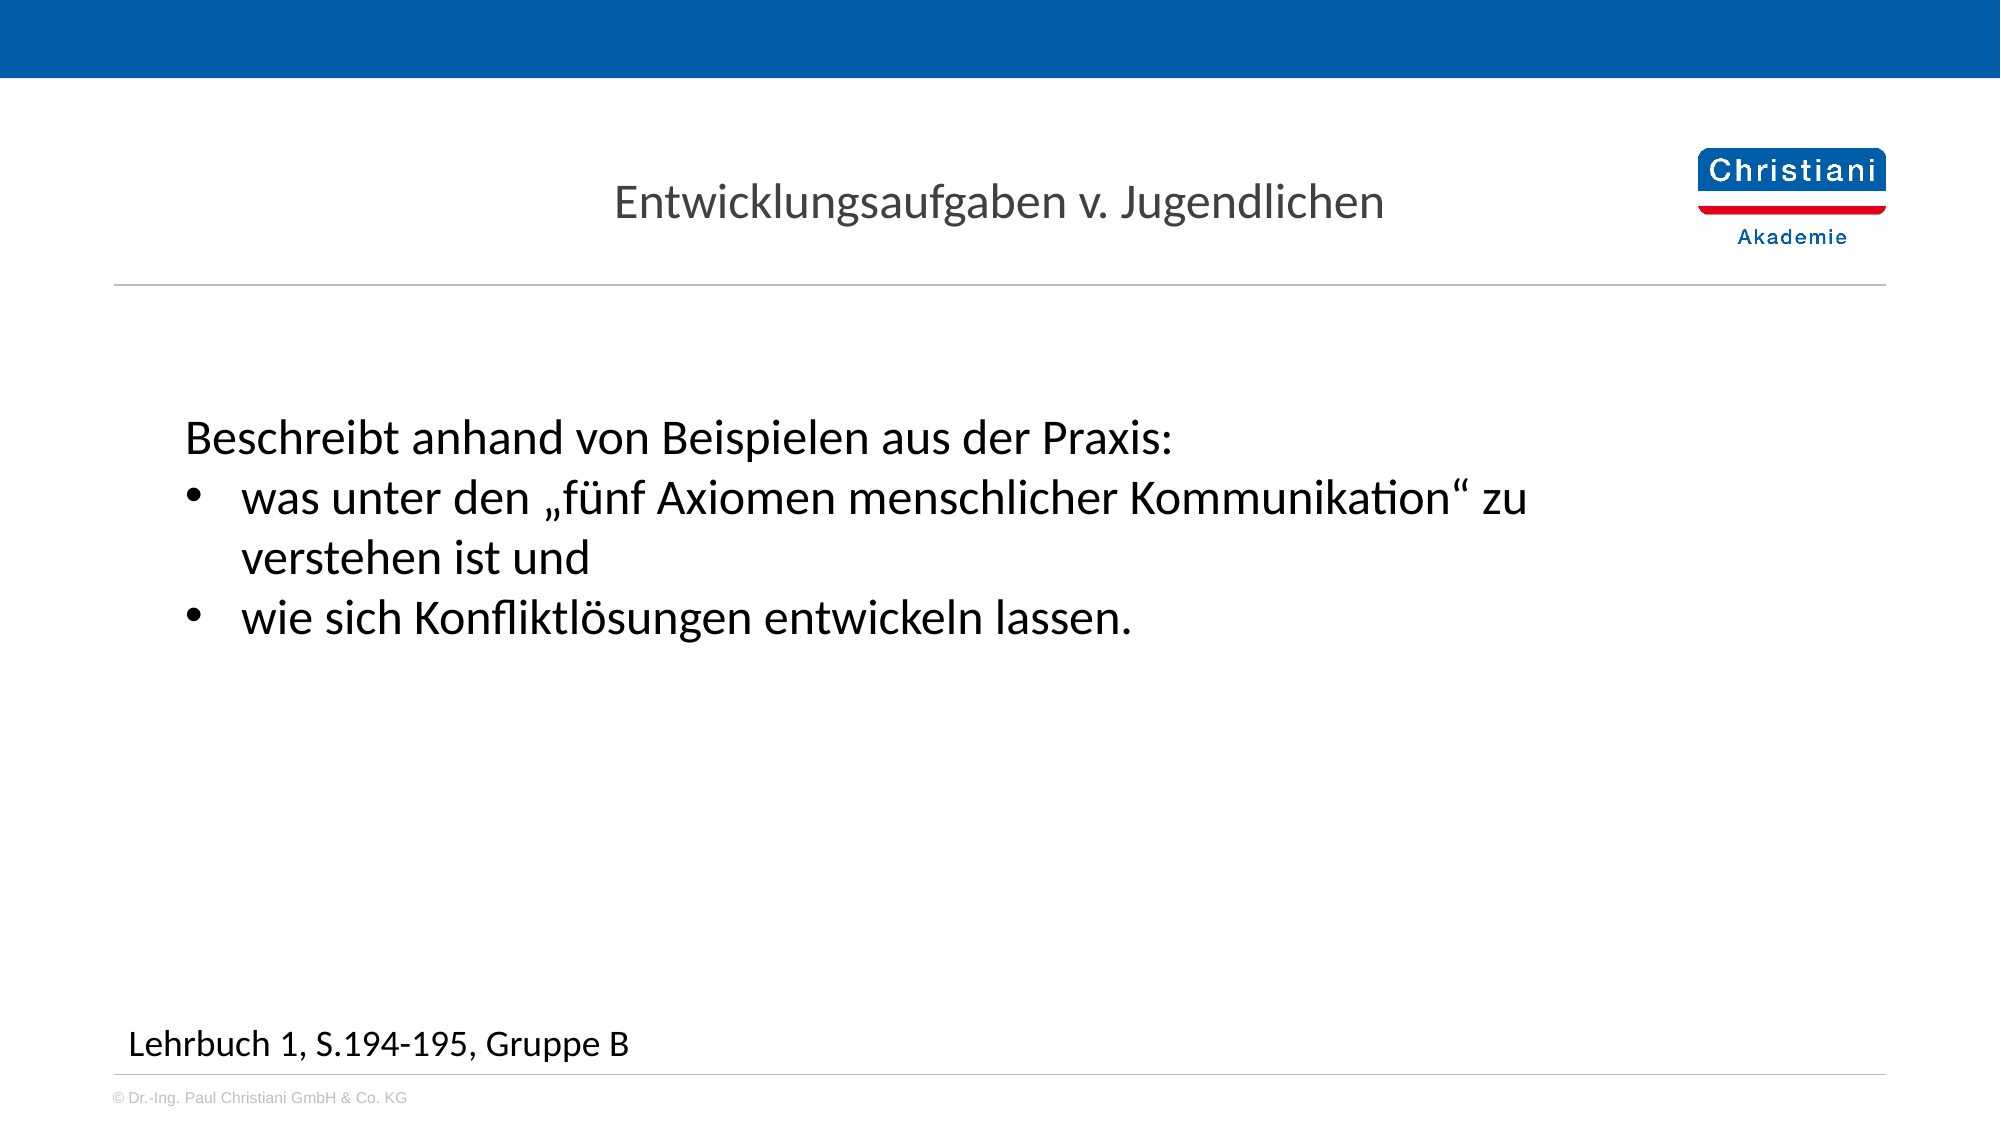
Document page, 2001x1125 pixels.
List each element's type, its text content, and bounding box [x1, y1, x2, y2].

text_box Lehrbuch 1, S.194-195, Gruppe B [114, 1011, 1115, 1072]
picture [1698, 148, 1886, 244]
text_box Entwicklungsaufgaben v. Jugendlichen [599, 160, 1401, 236]
text_box Beschreibt anhand von Beispielen aus der Praxis: was unter den „fünf Axiomen menschlicher Kommunikation“ zu verstehen ist und wie sich Konfliktlösungen entwickeln lassen. [170, 397, 1721, 652]
